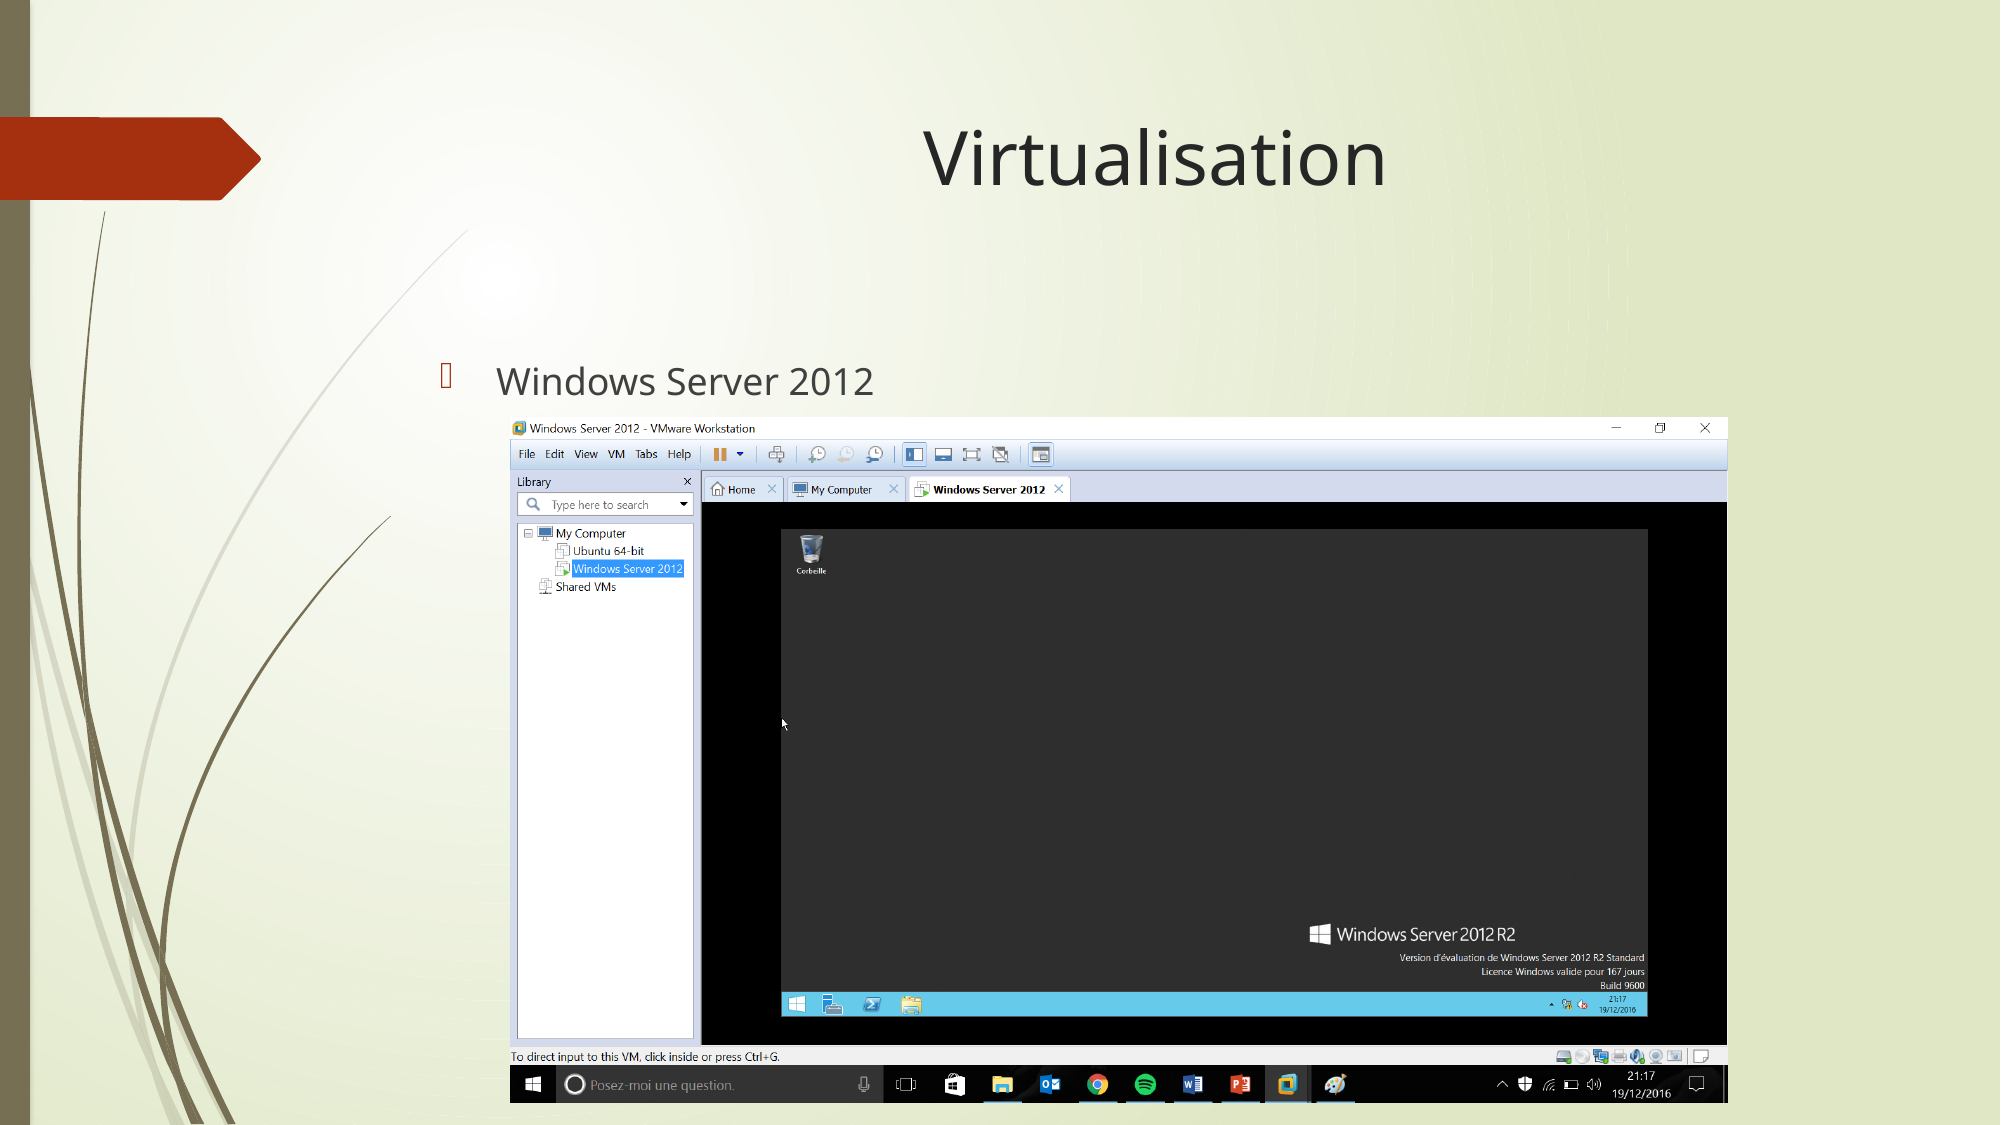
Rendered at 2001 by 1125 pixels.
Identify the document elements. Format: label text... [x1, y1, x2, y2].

picture [510, 417, 1728, 1103]
list Windows Server 2012 [424, 350, 1888, 970]
title Virtualisation [425, 102, 1888, 313]
